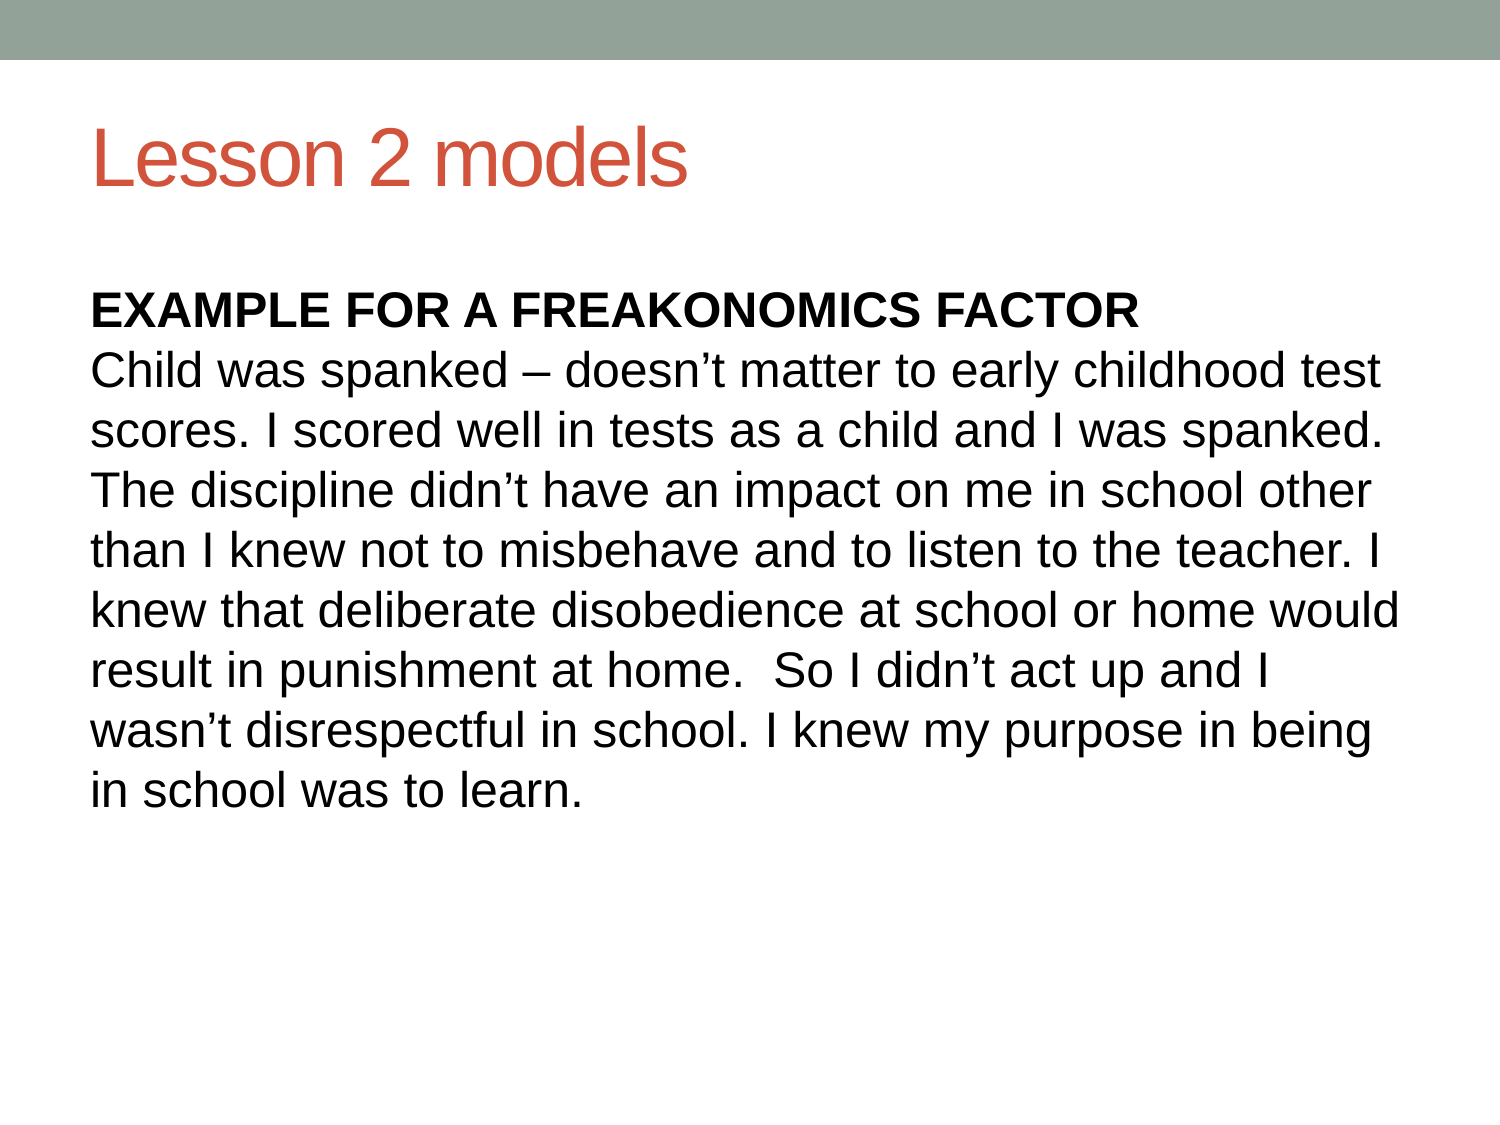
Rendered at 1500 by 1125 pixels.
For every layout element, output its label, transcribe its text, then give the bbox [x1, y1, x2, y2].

list EXAMPLE FOR A FREAKONOMICS FACTOR Child was spanked – doesn’t matter to early childhood test scores. I scored well in tests as a child and I was spanked. The discipline didn’t have an impact on me in school other than I knew not to misbehave and to listen to the teacher. I knew that deliberate disobedience at school or home would result in punishment at home. So I didn’t act up and I wasn’t disrespectful in school. I knew my purpose in being in school was to learn. [75, 262, 1425, 1078]
title Lesson 2 models [75, 30, 1425, 219]
